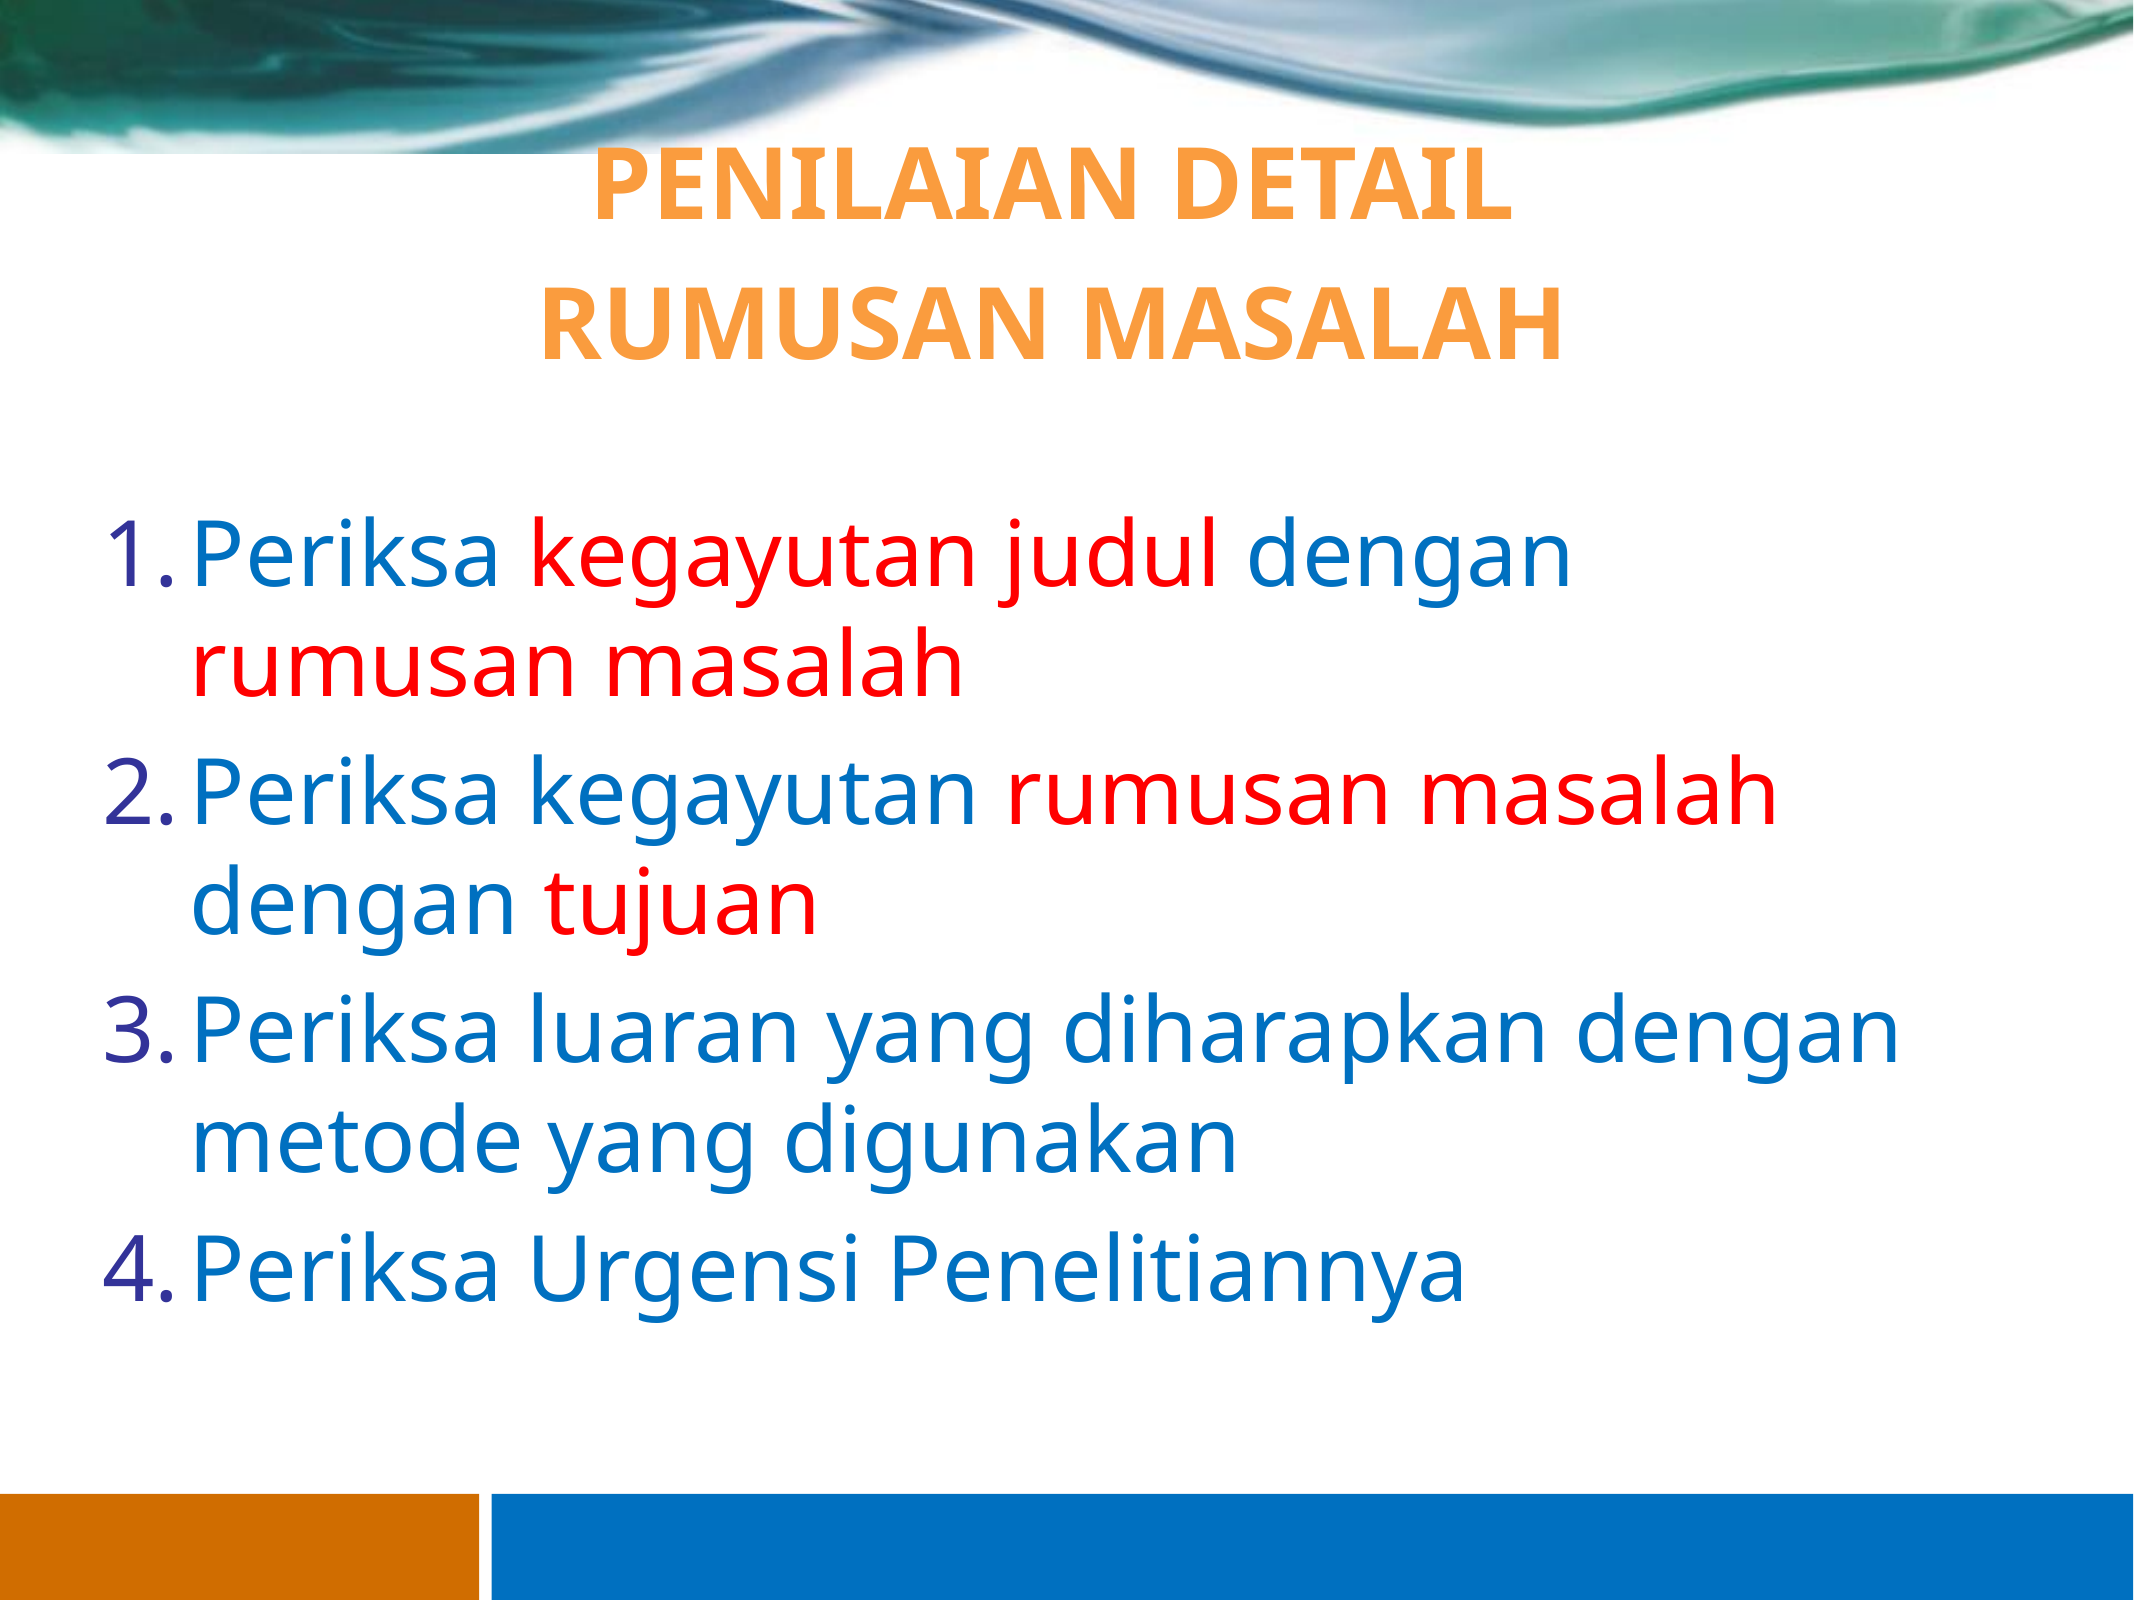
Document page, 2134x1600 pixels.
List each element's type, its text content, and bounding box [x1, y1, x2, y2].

picture [0, 0, 2134, 155]
text_box PENILAIAN DETAIL RUMUSAN MASALAH [87, 165, 2017, 400]
text_box Periksa kegayutan judul dengan rumusan masalah Periksa kegayutan rumusan masalah dengan tujuan Periksa luaran yang diharapkan dengan metode yang digunakan Periksa Urgensi Penelitiannya [87, 487, 1955, 1400]
text_box [491, 1493, 2134, 1600]
text_box [0, 1493, 480, 1600]
